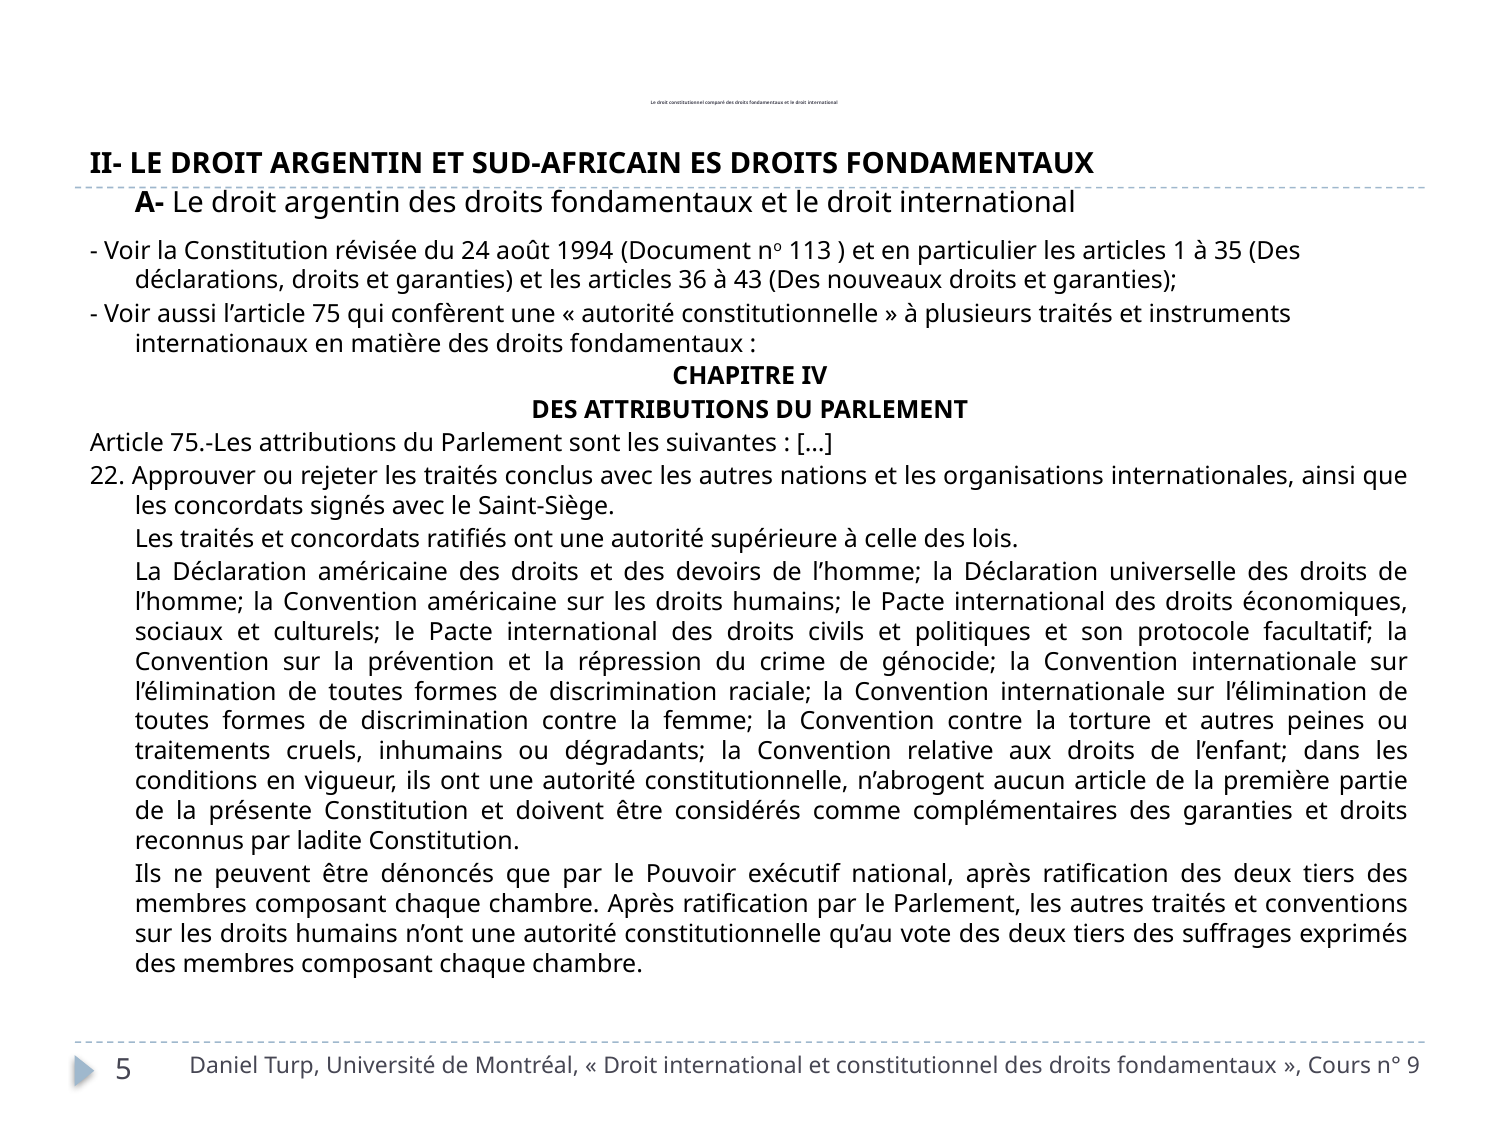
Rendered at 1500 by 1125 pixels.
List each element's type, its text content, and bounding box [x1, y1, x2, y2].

title Le droit constitutionnel comparé des droits fondamentaux et le droit international [62, 37, 1425, 113]
list II- LE DROIT ARGENTIN ET SUD-AFRICAIN ES DROITS FONDAMENTAUX A- Le droit argentin des droits fondamentaux et le droit international - Voir la Constitution révisée du 24 août 1994 (Document no 113 ) et en particulier les articles 1 à 35 (Des déclarations, droits et garanties) et les articles 36 à 43 (Des nouveaux droits et garanties); - Voir aussi l’article 75 qui confèrent une « autorité constitutionnelle » à plusieurs traités et instruments internationaux en matière des droits fondamentaux : CHAPITRE IV DES ATTRIBUTIONS DU PARLEMENT Article 75.‐Les attributions du Parlement sont les suivantes : […] 22. Approuver ou rejeter les traités conclus avec les autres nations et les organisations internationales, ainsi que les concordats signés avec le Saint‐Siège. Les traités et concordats ratifiés ont une autorité supérieure à celle des lois. La Déclaration américaine des droits et des devoirs de l’homme; la Déclaration universelle des droits de l’homme; la Convention américaine sur les droits humains; le Pacte international des droits économiques, sociaux et culturels; le Pacte international des droits civils et politiques et son protocole facultatif; la Convention sur la prévention et la répression du crime de génocide; la Convention internationale sur l’élimination de toutes formes de discrimination raciale; la Convention internationale sur l’élimination de toutes formes de discrimination contre la femme; la Convention contre la torture et autres peines ou traitements cruels, inhumains ou dégradants; la Convention relative aux droits de l’enfant; dans les conditions en vigueur, ils ont une autorité constitutionnelle, n’abrogent aucun article de la première partie de la présente Constitution et doivent être considérés comme complémentaires des garanties et droits reconnus par ladite Constitution. Ils ne peuvent être dénoncés que par le Pouvoir exécutif national, après ratification des deux tiers des membres composant chaque chambre. Après ratification par le Parlement, les autres traités et conventions sur les droits humains n’ont une autorité constitutionnelle qu’au vote des deux tiers des suffrages exprimés des membres composant chaque chambre. [75, 137, 1425, 1025]
footer Daniel Turp, Université de Montréal, « Droit international et constitutionnel des droits fondamentaux », Cours n° 9 [76, 1042, 1436, 1103]
text_box [99, 162, 1400, 933]
text_box [87, 74, 1438, 144]
